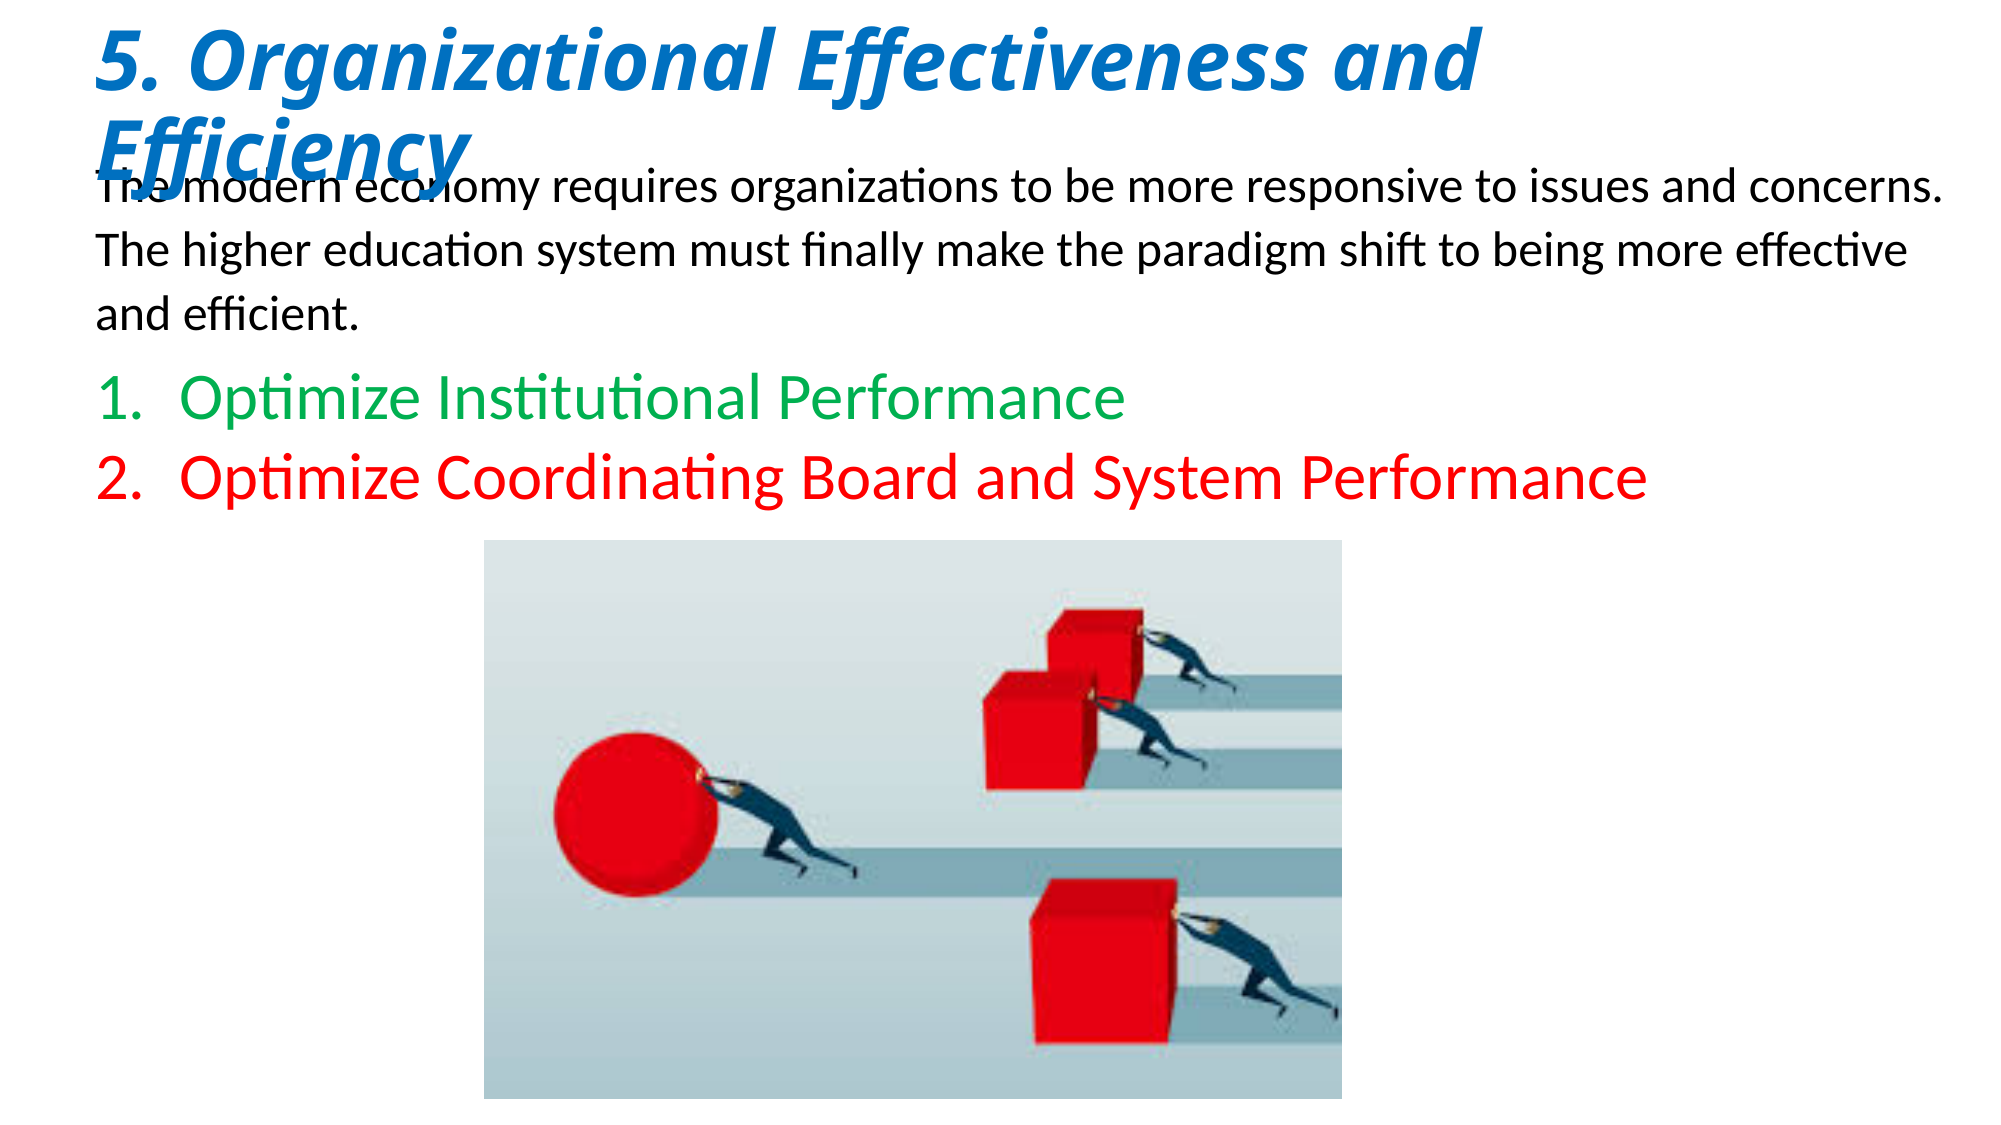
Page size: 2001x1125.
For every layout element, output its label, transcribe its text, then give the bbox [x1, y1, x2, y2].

text_box The modern economy requires organizations to be more responsive to issues and concerns. The higher education system must finally make the paradigm shift to being more effective and efficient. Optimize Institutional Performance Optimize Coordinating Board and System Performance [80, 140, 1975, 521]
text_box 5. Organizational Effectiveness and Efficiency [80, 0, 1806, 218]
picture [484, 540, 1342, 1099]
